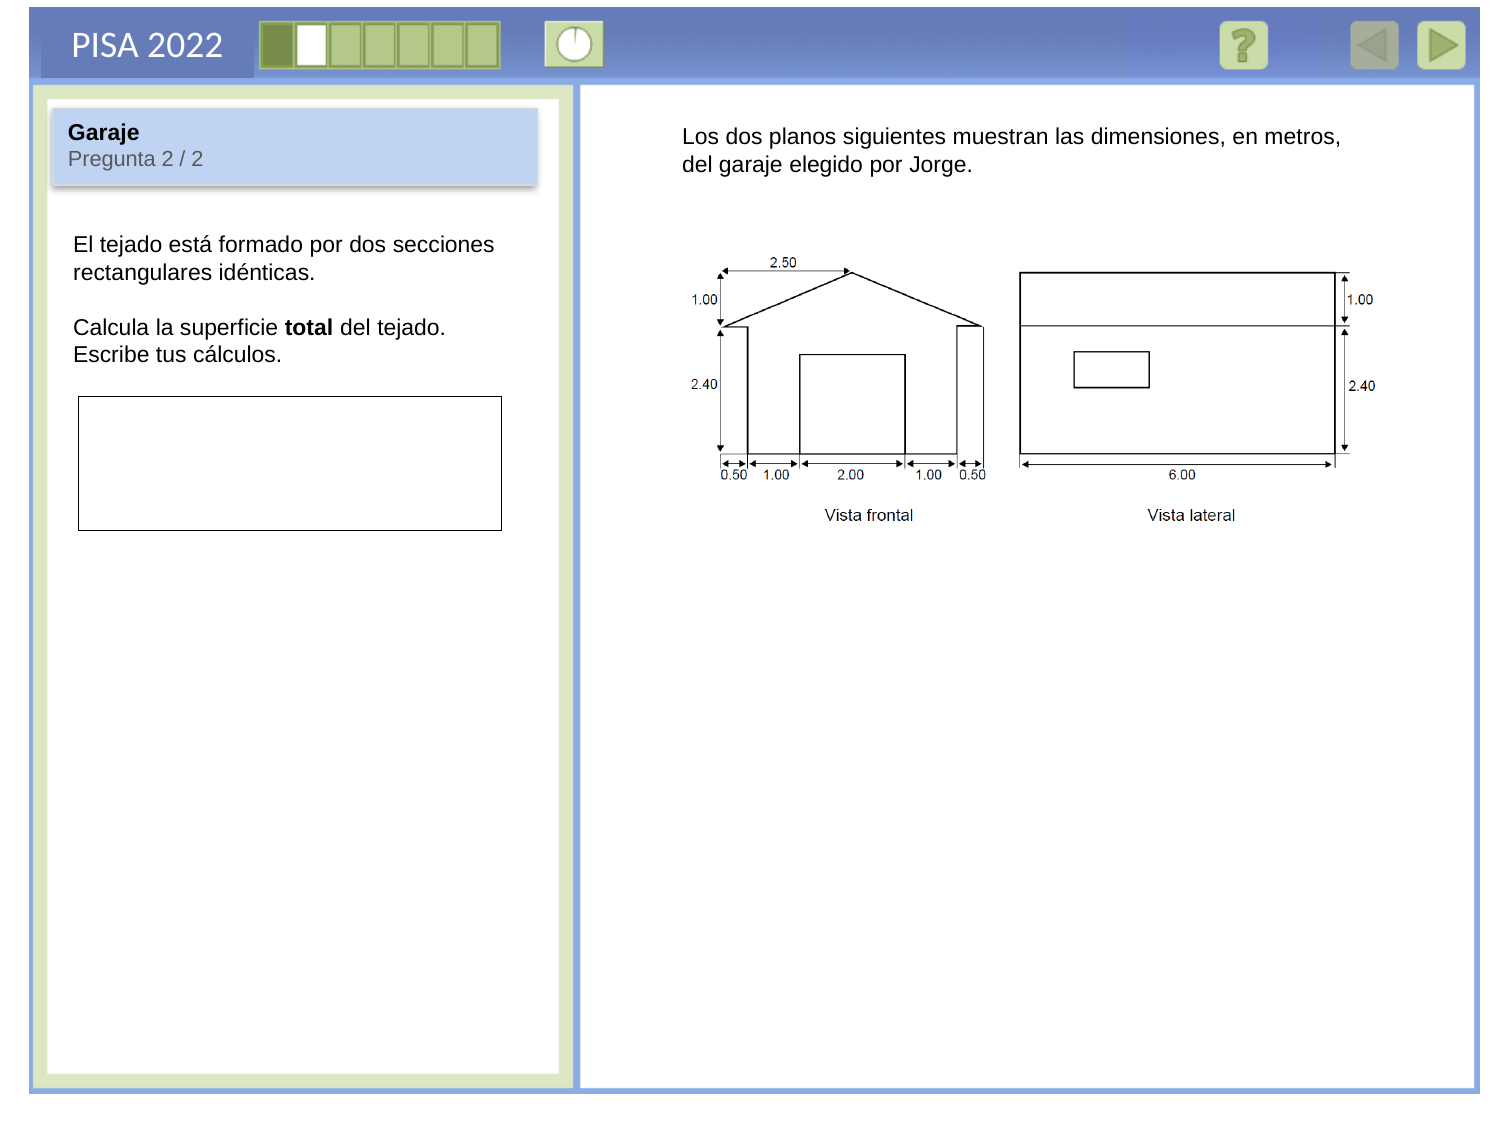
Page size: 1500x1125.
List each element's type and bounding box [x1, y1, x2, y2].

picture [666, 241, 1418, 530]
text_box [29, 6, 1481, 1095]
